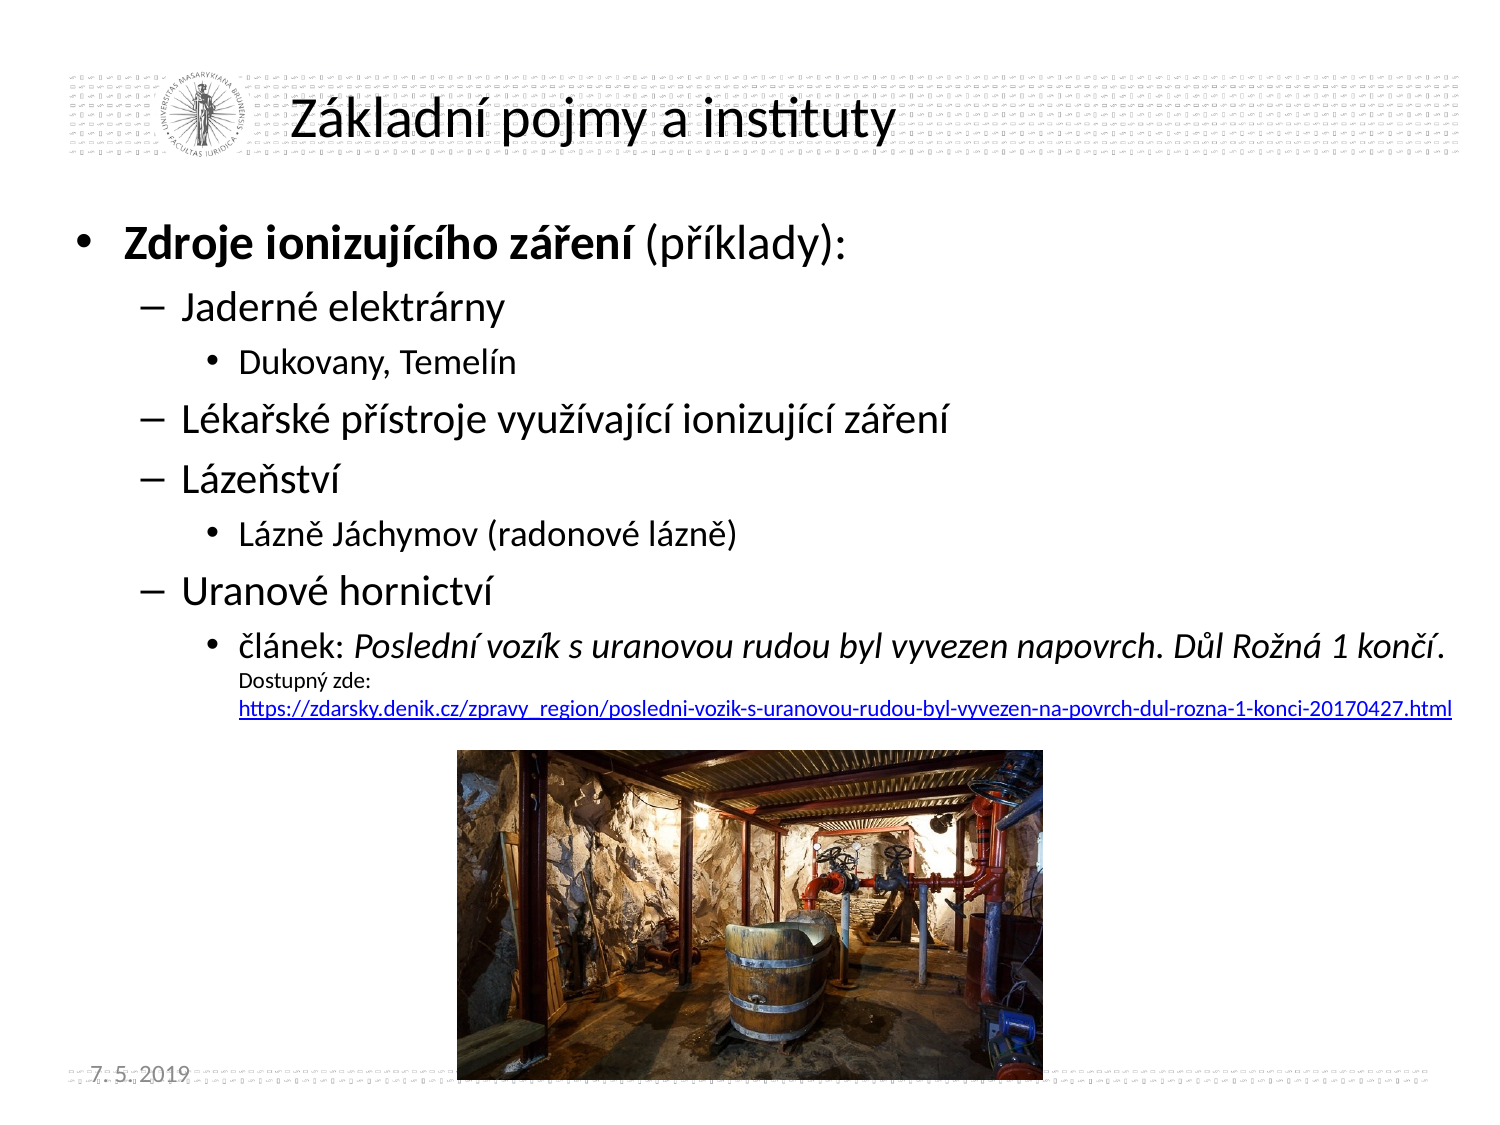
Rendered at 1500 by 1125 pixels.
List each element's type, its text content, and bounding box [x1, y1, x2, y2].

list Zdroje ionizujícího záření (příklady): Jaderné elektrárny Dukovany, Temelín Lékařské přístroje využívající ionizující záření Lázeňství Lázně Jáchymov (radonové lázně) Uranové hornictví článek: Poslední vozík s uranovou rudou byl vyvezen napovrch. Důl Rožná 1 končí. Dostupný zde: https://zdarsky.denik.cz/zpravy_region/posledni-vozik-s-uranovou-rudou-byl-vyvezen-na-povrch-dul-rozna-1-konci-20170427.html [60, 208, 1468, 780]
picture [0, 750, 1499, 1118]
picture [0, 42, 1500, 200]
